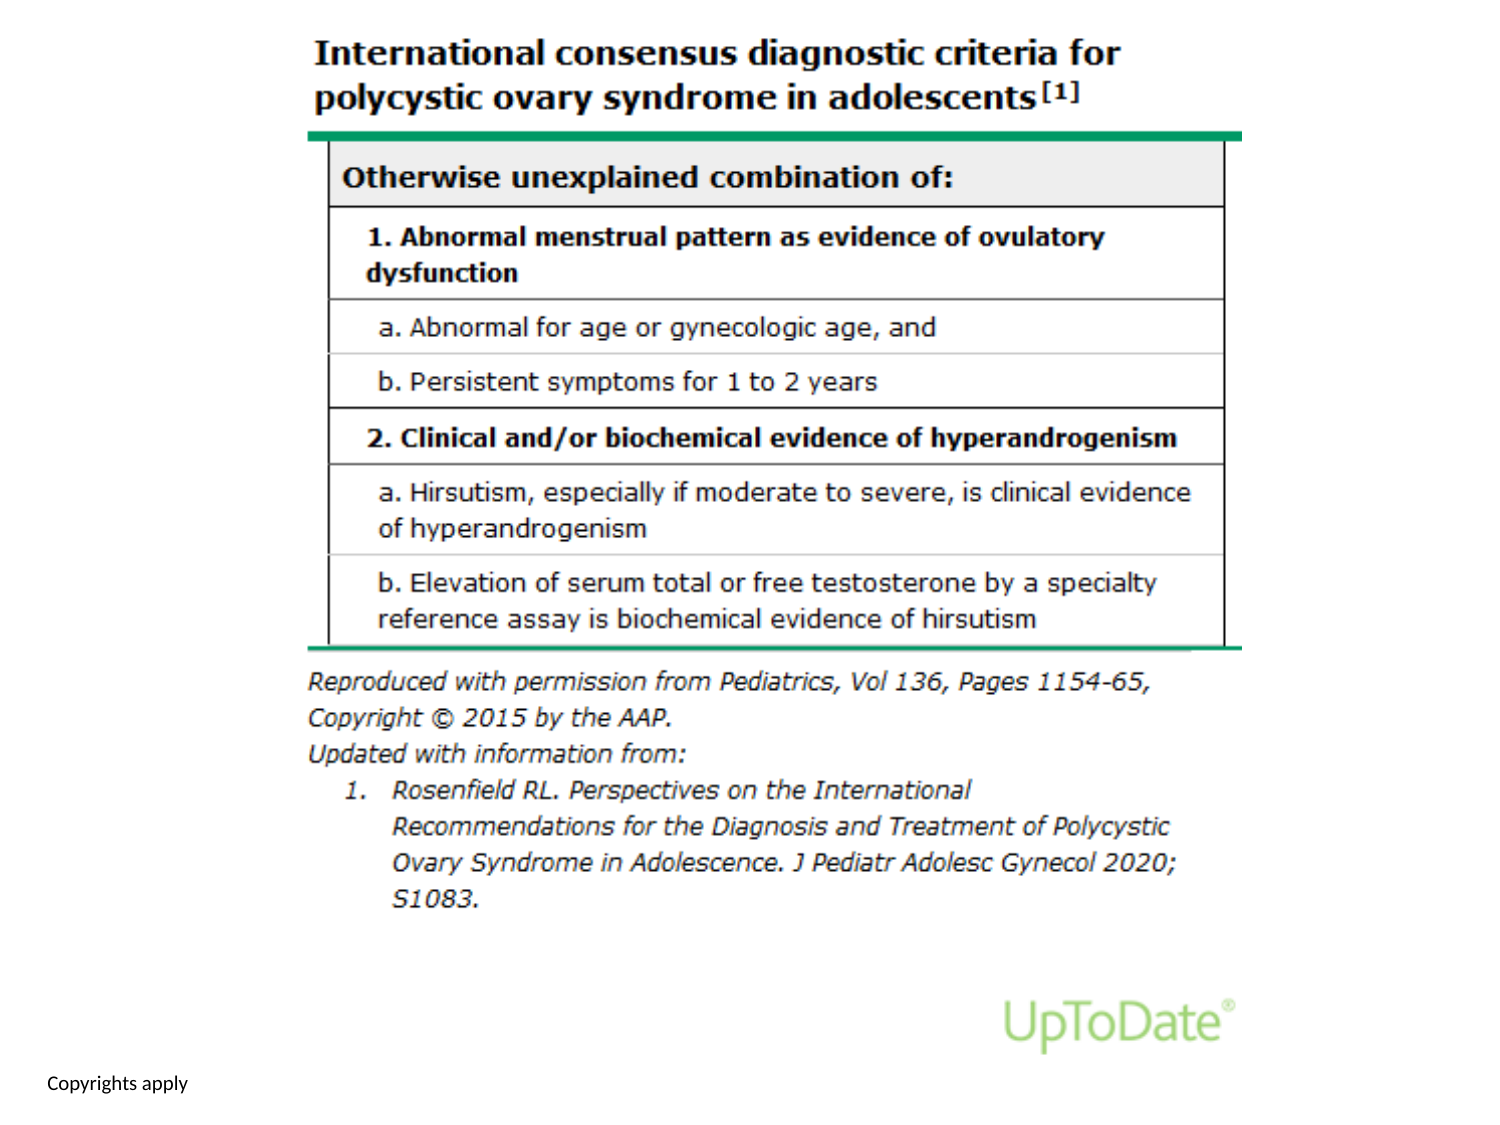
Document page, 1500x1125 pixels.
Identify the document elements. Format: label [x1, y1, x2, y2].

picture [255, 0, 1242, 1063]
